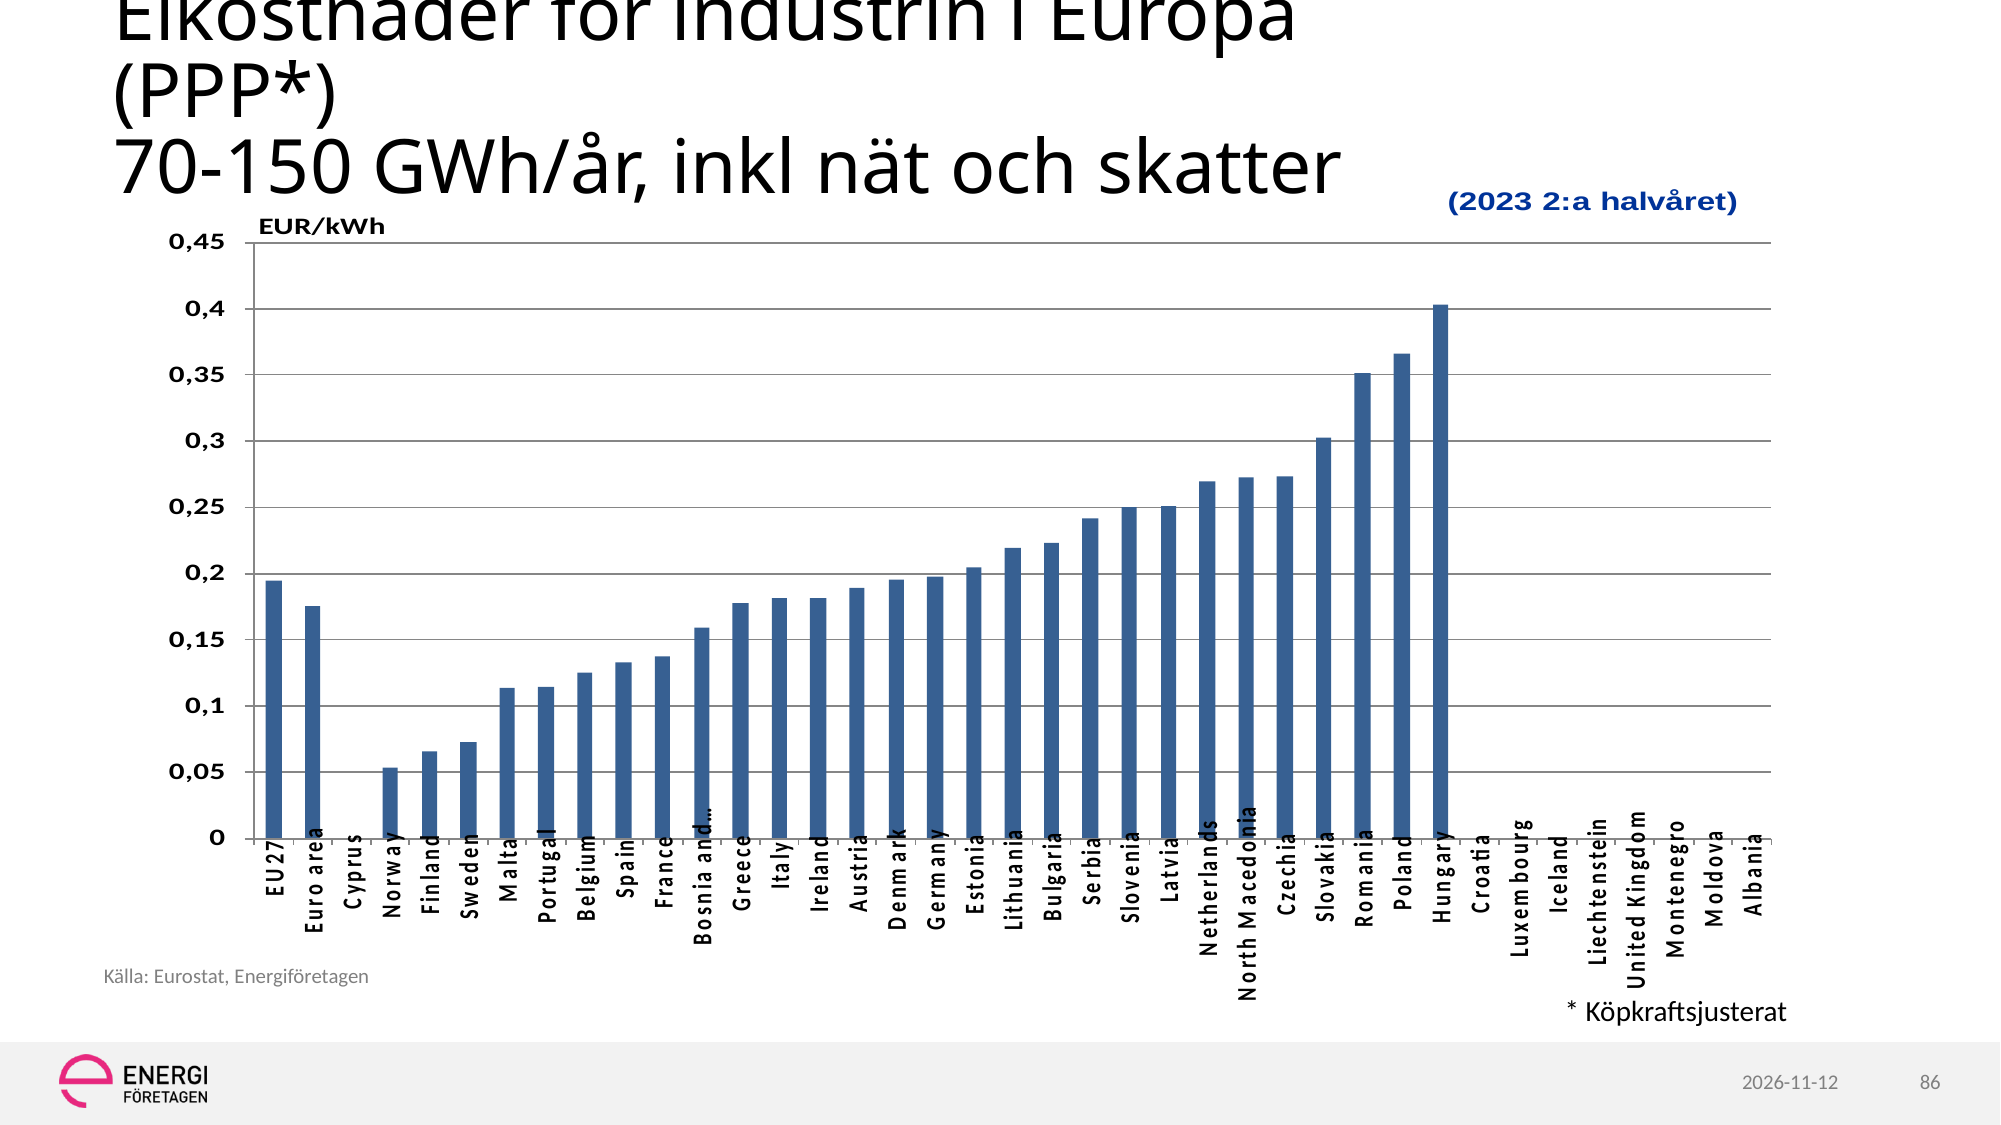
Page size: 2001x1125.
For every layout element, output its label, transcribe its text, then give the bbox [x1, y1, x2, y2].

slide_number 86 [1882, 1068, 1941, 1099]
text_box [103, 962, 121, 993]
picture [59, 1054, 207, 1108]
picture [125, 184, 1844, 1021]
title Elkostnader för industrin i Europa (PPP*) 70-150 GWh/år, inkl nät och skatter [114, 48, 1538, 209]
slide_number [1742, 1068, 1854, 1099]
